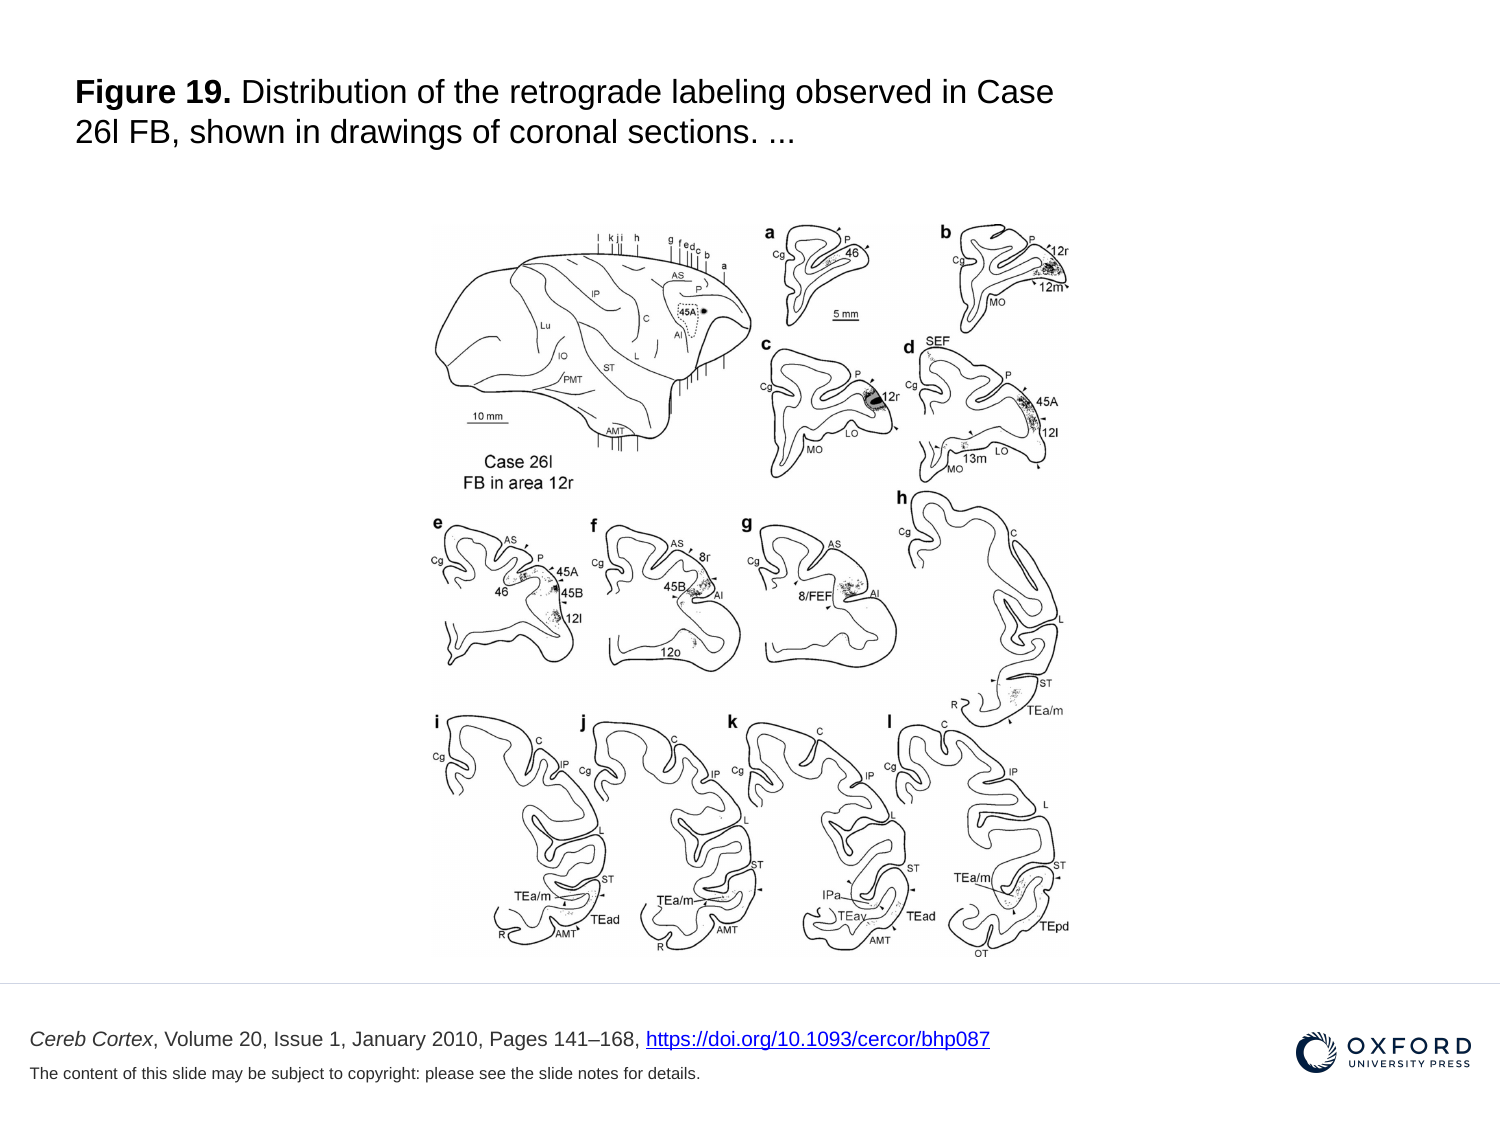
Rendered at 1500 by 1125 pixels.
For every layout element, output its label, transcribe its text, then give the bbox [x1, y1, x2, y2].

footer Cereb Cortex, Volume 20, Issue 1, January 2010, Pages 141–168, https://doi.org/10.1093/cercor/bhp087 The content of this slide may be subject to copyright: please see the slide notes for details. [0, 983, 1260, 1125]
picture [431, 224, 1069, 957]
picture [1296, 1032, 1471, 1073]
title Figure 19. Distribution of the retrograde labeling observed in Case 26l FB, shown in drawings of coronal sections. ... [75, 69, 1078, 171]
